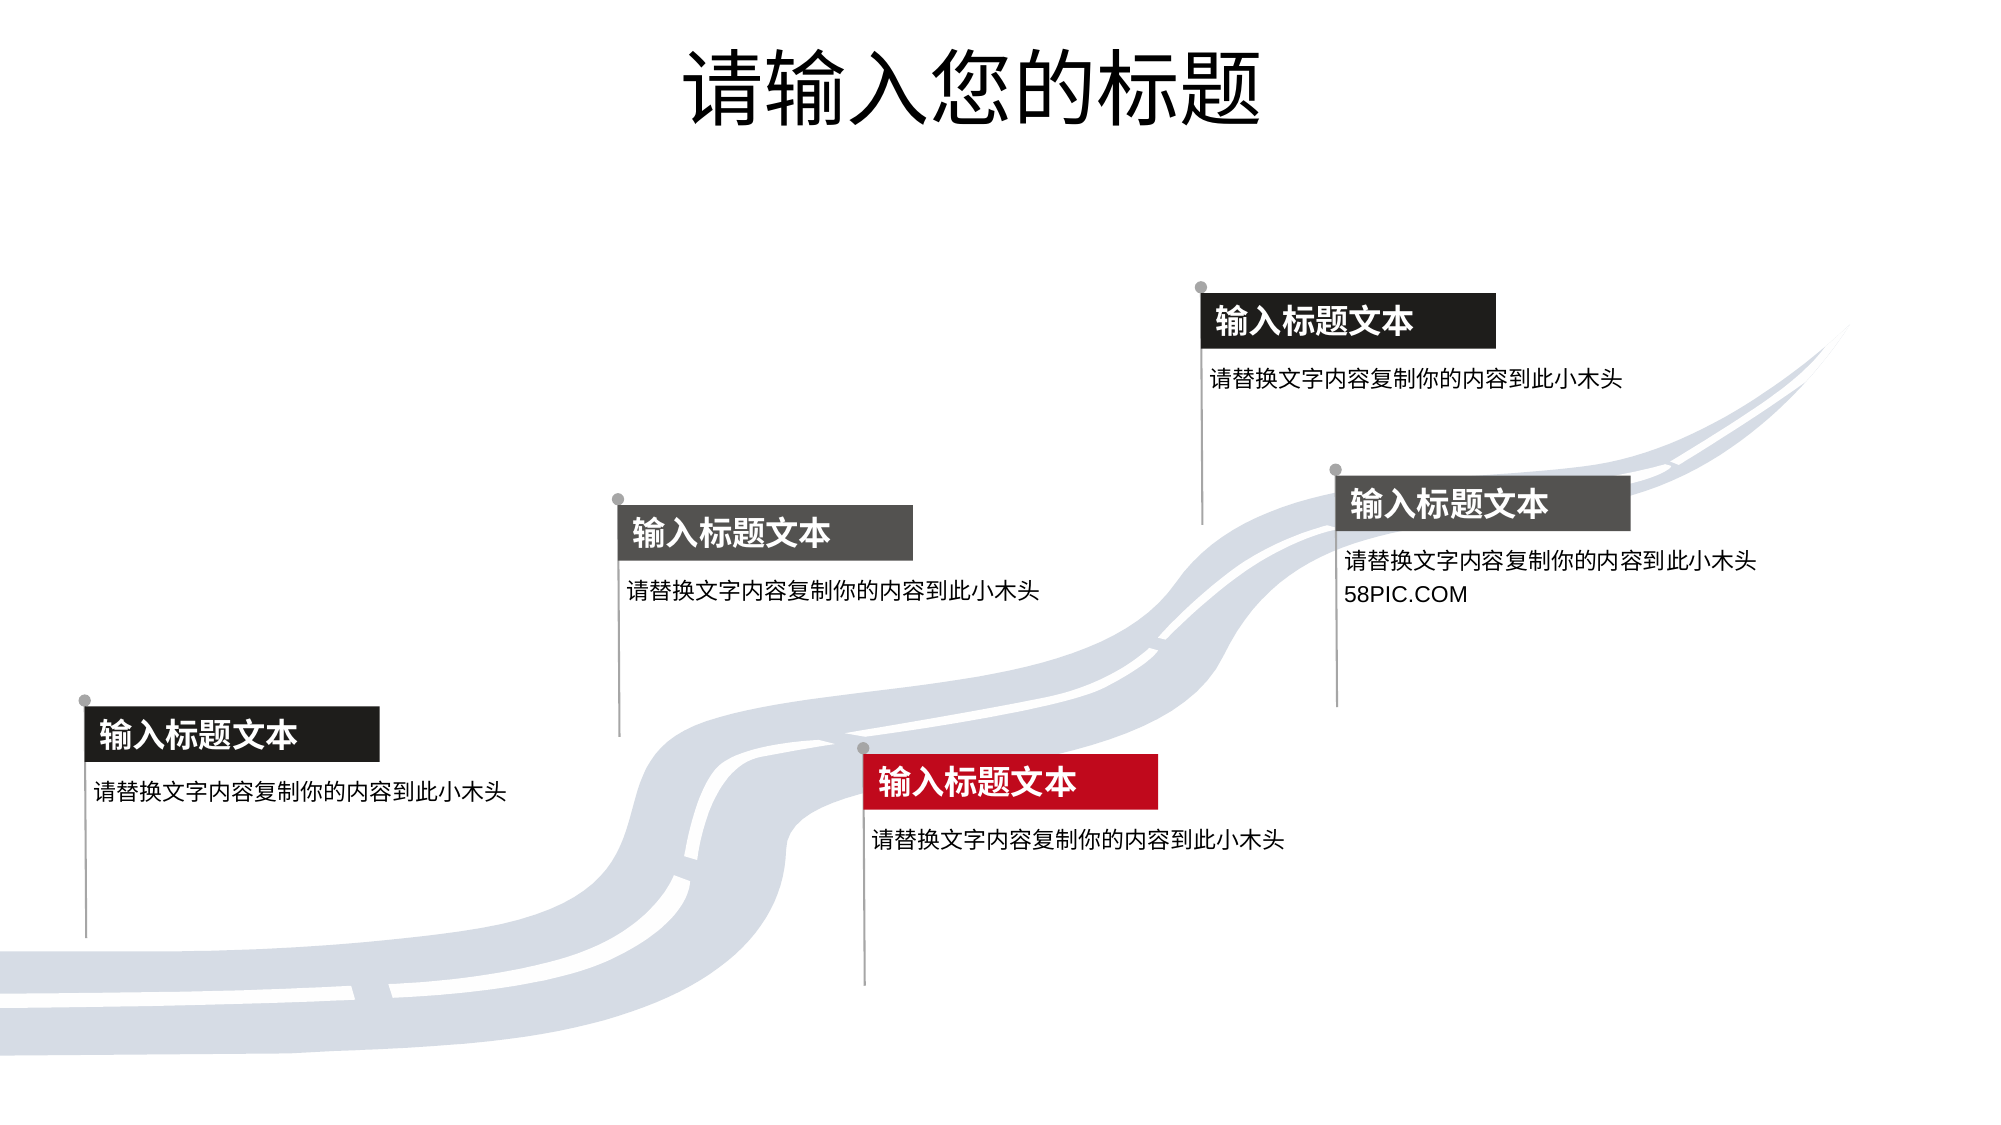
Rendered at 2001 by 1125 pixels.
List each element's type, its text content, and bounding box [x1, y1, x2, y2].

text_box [617, 499, 1043, 737]
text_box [0, 324, 1850, 1056]
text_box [84, 700, 509, 939]
text_box 请输入您的标题 [665, 28, 1279, 144]
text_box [1200, 287, 1626, 525]
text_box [863, 748, 1288, 986]
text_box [1335, 469, 1760, 708]
